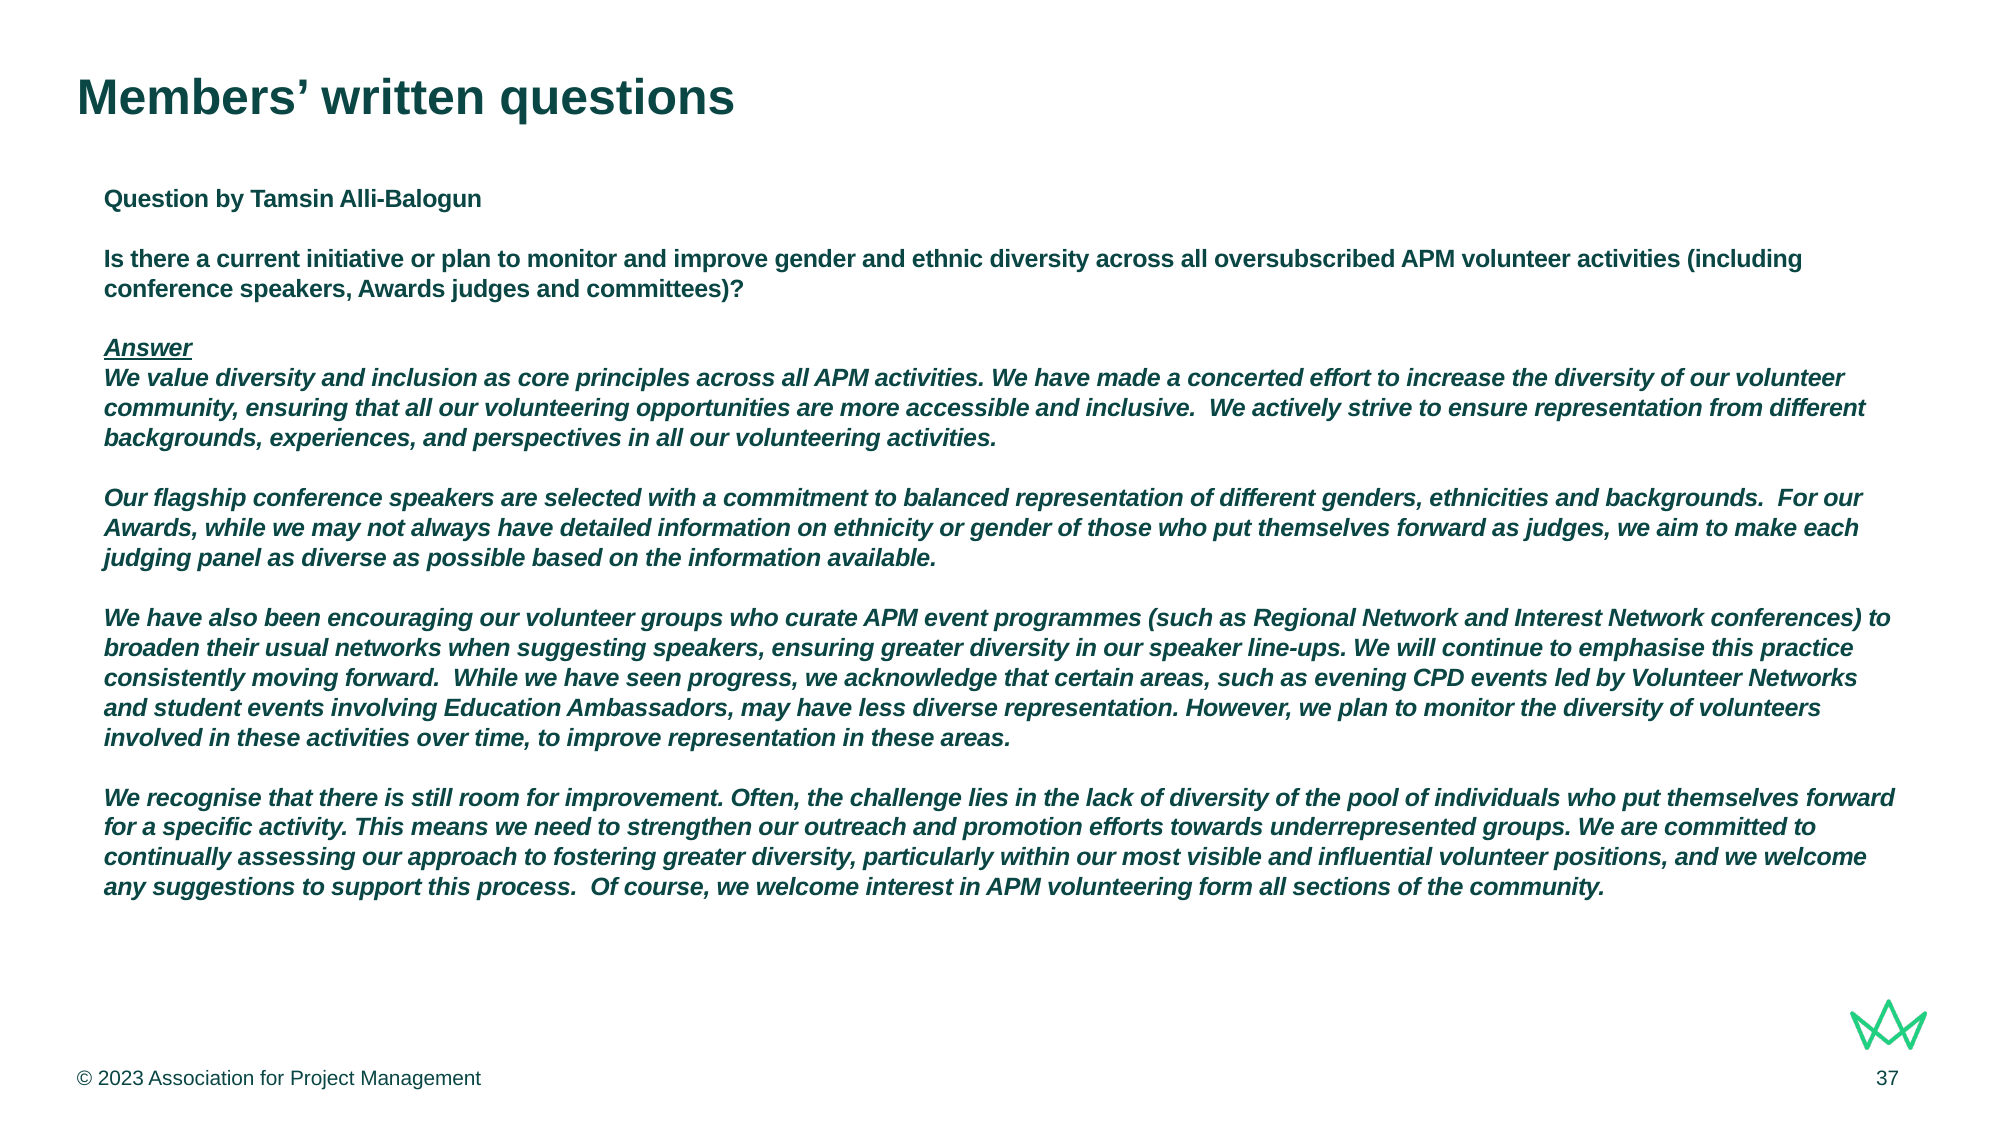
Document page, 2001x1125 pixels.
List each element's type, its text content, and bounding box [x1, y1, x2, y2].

slide_number 37 [1850, 1055, 1925, 1090]
list Question by Tamsin Alli-Balogun Is there a current initiative or plan to monitor and improve gender and ethnic diversity across all oversubscribed APM volunteer activities (including conference speakers, Awards judges and committees)? Answer We value diversity and inclusion as core principles across all APM activities. We have made a concerted effort to increase the diversity of our volunteer community, ensuring that all our volunteering opportunities are more accessible and inclusive. We actively strive to ensure representation from different backgrounds, experiences, and perspectives in all our volunteering activities. Our flagship conference speakers are selected with a commitment to balanced representation of different genders, ethnicities and backgrounds. For our Awards, while we may not always have detailed information on ethnicity or gender of those who put themselves forward as judges, we aim to make each judging panel as diverse as possible based on the information available. We have also been encouraging our volunteer groups who curate APM event programmes (such as Regional Network and Interest Network conferences) to broaden their usual networks when suggesting speakers, ensuring greater diversity in our speaker line-ups. We will continue to emphasise this practice consistently moving forward. While we have seen progress, we acknowledge that certain areas, such as evening CPD events led by Volunteer Networks and student events involving Education Ambassadors, may have less diverse representation. However, we plan to monitor the diversity of volunteers involved in these activities over time, to improve representation in these areas. We recognise that there is still room for improvement. Often, the challenge lies in the lack of diversity of the pool of individuals who put themselves forward for a specific activity. This means we need to strengthen our outreach and promotion efforts towards underrepresented groups. We are committed to continually assessing our approach to fostering greater diversity, particularly within our most visible and influential volunteer positions, and we welcome any suggestions to support this process. Of course, we welcome interest in APM volunteering form all sections of the community. [60, 182, 1907, 967]
footer © 2023 Association for Project Management [76, 1053, 752, 1090]
picture [1850, 999, 1927, 1050]
title Members’ written questions [76, 76, 1924, 136]
